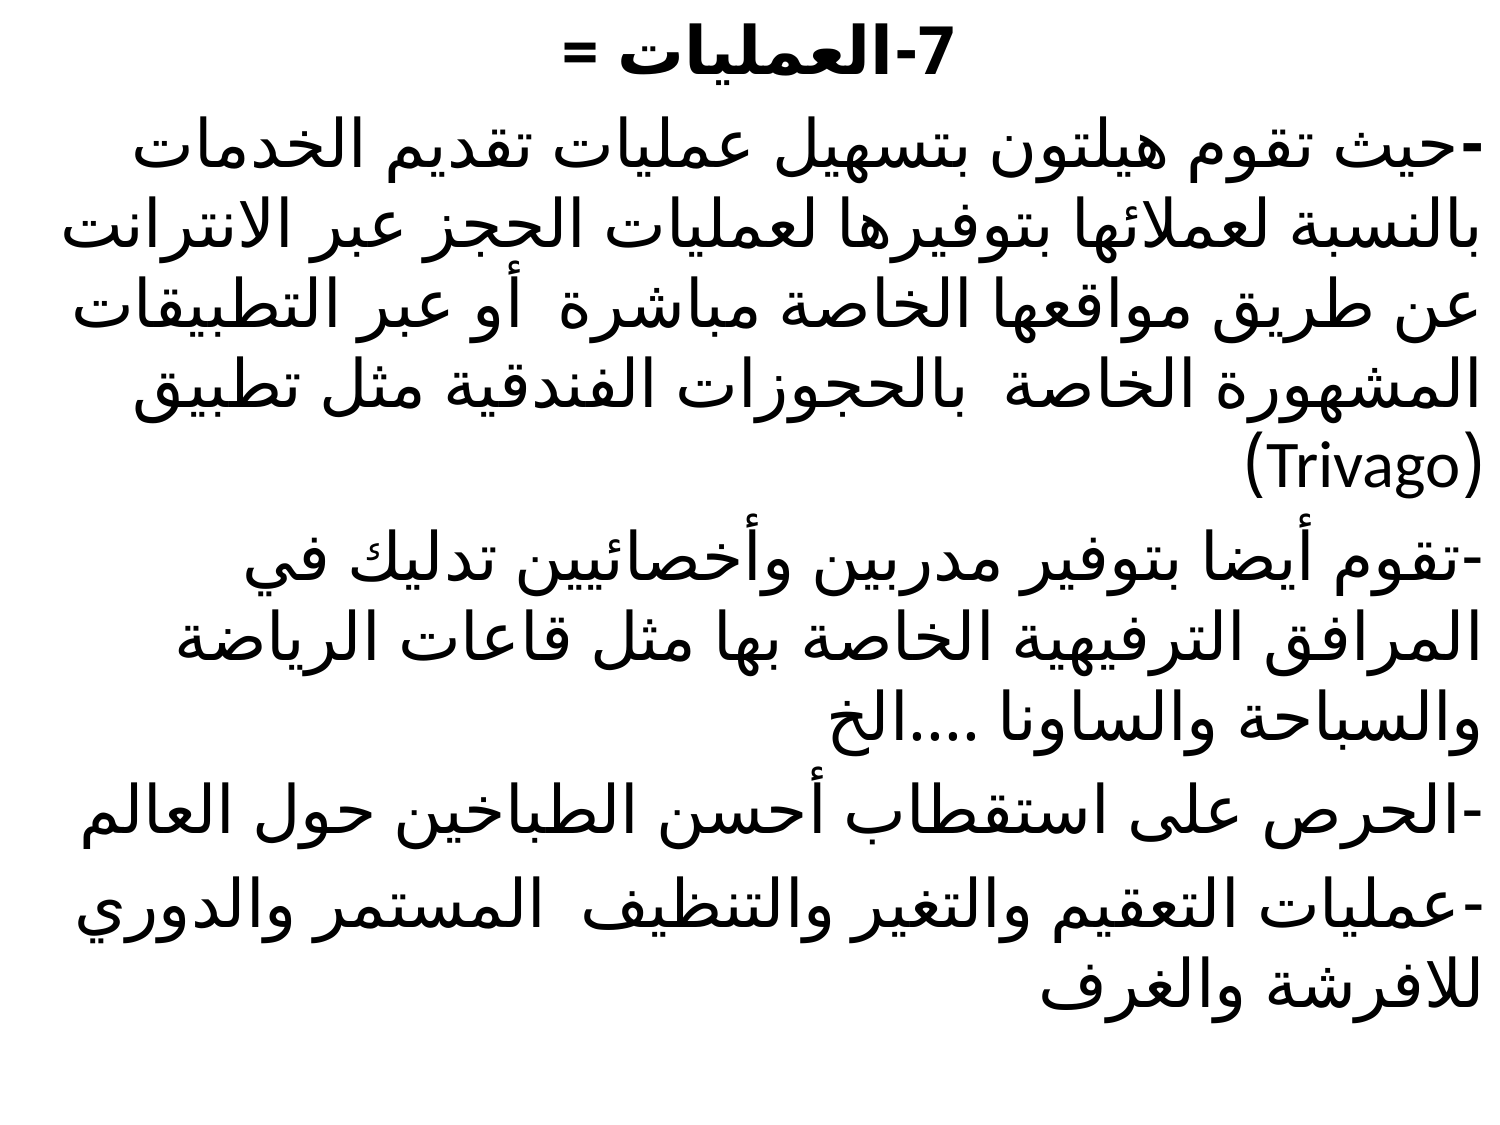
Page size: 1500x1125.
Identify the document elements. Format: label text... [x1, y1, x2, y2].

subtitle 7-العمليات = -حيث تقوم هيلتون بتسهيل عمليات تقديم الخدمات بالنسبة لعملائها بتوفيرها لعمليات الحجز عبر الانترانت عن طريق مواقعها الخاصة مباشرة أو عبر التطبيقات المشهورة الخاصة بالحجوزات الفندقية مثل تطبيق (Trivago) -تقوم أيضا بتوفير مدربين وأخصائيين تدليك في المرافق الترفيهية الخاصة بها مثل قاعات الرياضة والسباحة والساونا ....الخ -الحرص على استقطاب أحسن الطباخين حول العالم -عمليات التعقيم والتغير والتنظيف المستمر والدوري للافرشة والغرف [0, 0, 1500, 1125]
